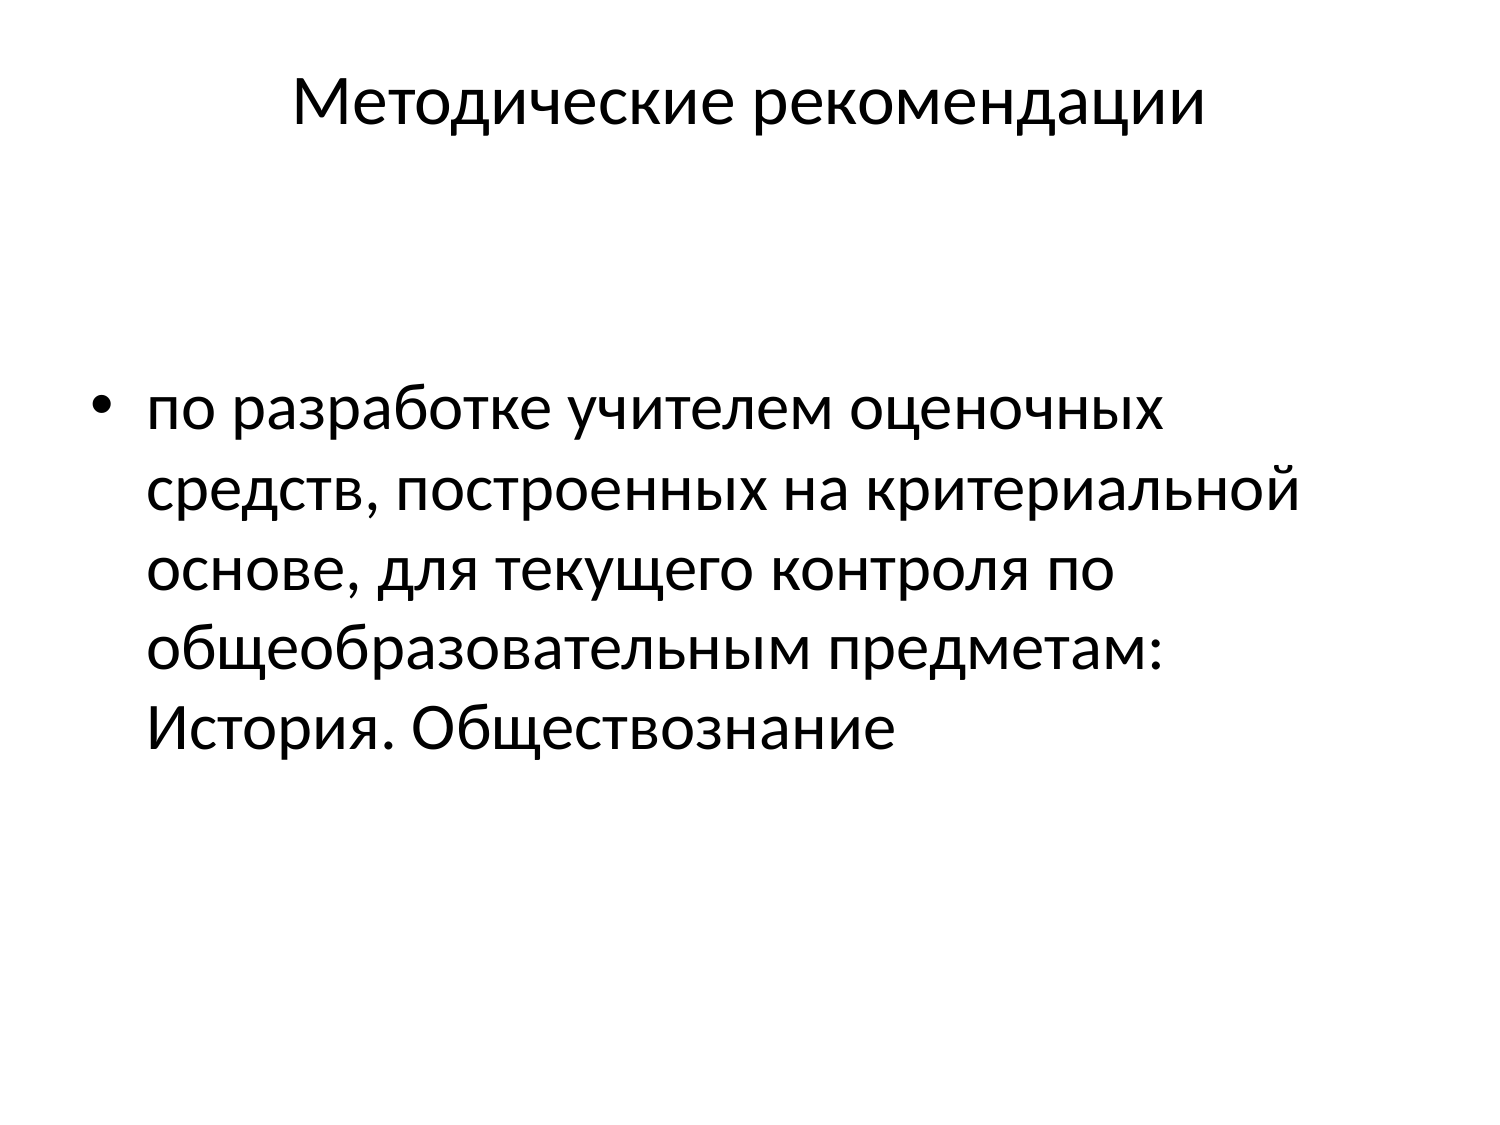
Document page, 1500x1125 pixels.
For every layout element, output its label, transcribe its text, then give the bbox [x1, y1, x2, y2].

title Методические рекомендации [75, 45, 1425, 233]
list по разработке учителем оценочных средств, построенных на критериальной основе, для текущего контроля по общеобразовательным предметам: История. Обществознание [75, 262, 1425, 1005]
